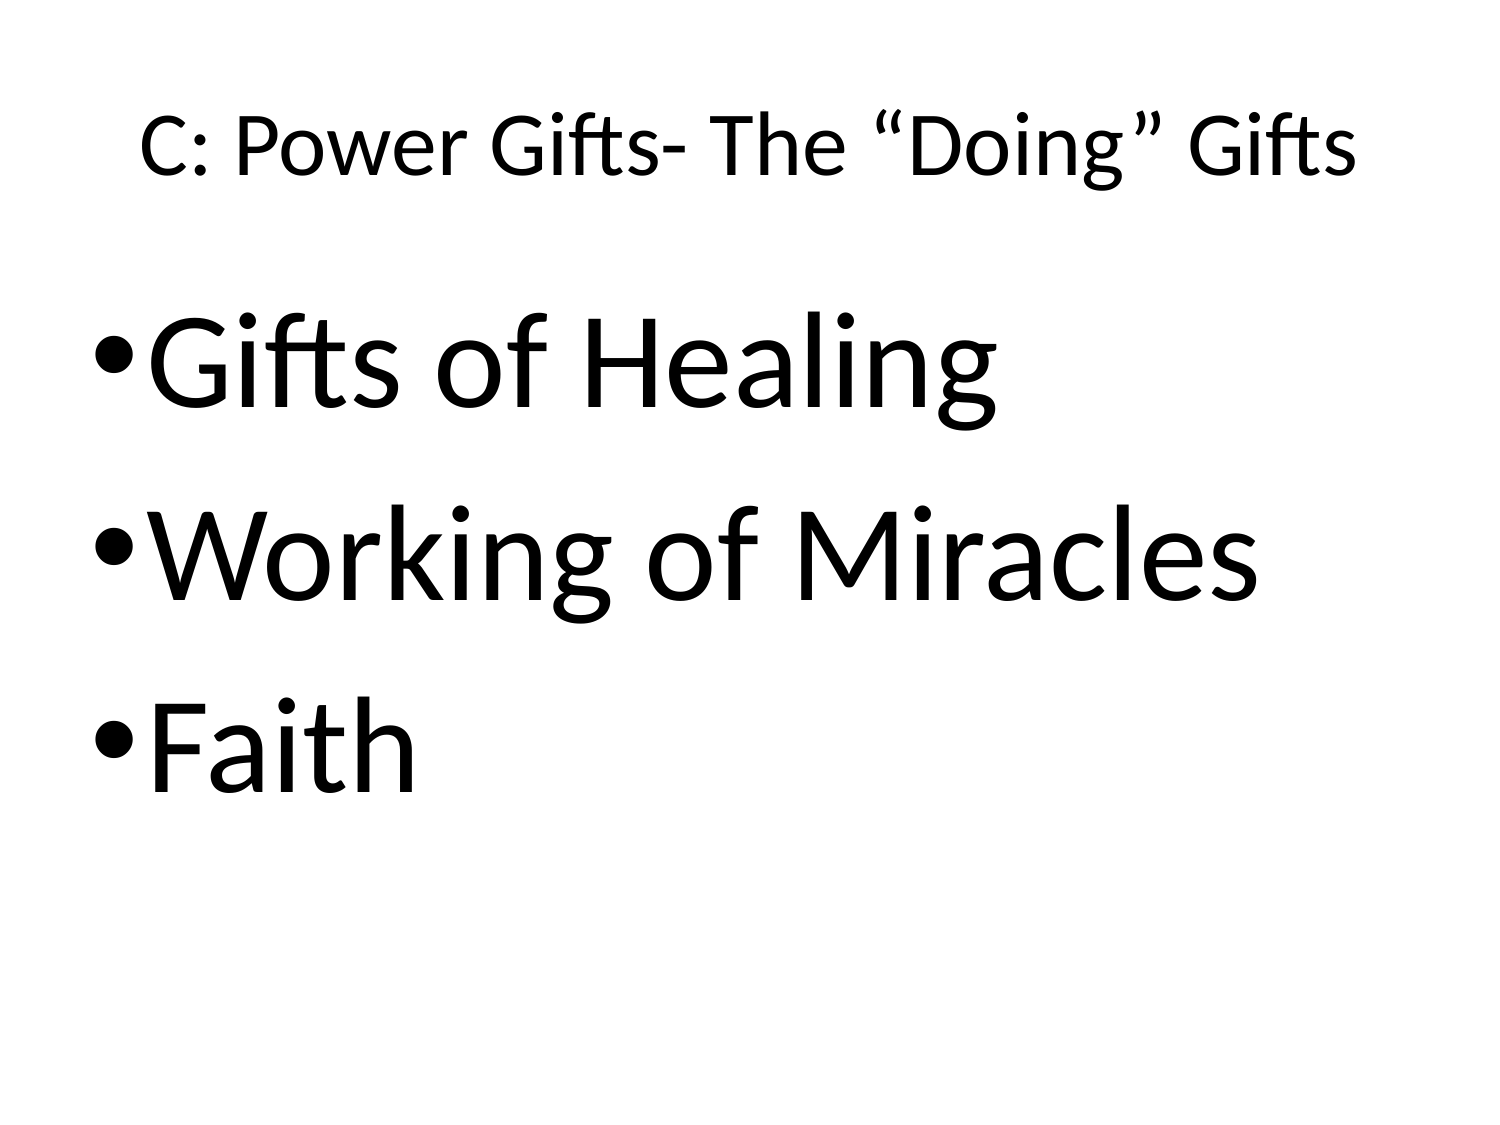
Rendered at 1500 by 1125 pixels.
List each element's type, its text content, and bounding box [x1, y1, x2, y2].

list Gifts of Healing Working of Miracles Faith [75, 262, 1425, 1005]
title C: Power Gifts- The “Doing” Gifts [75, 45, 1425, 233]
